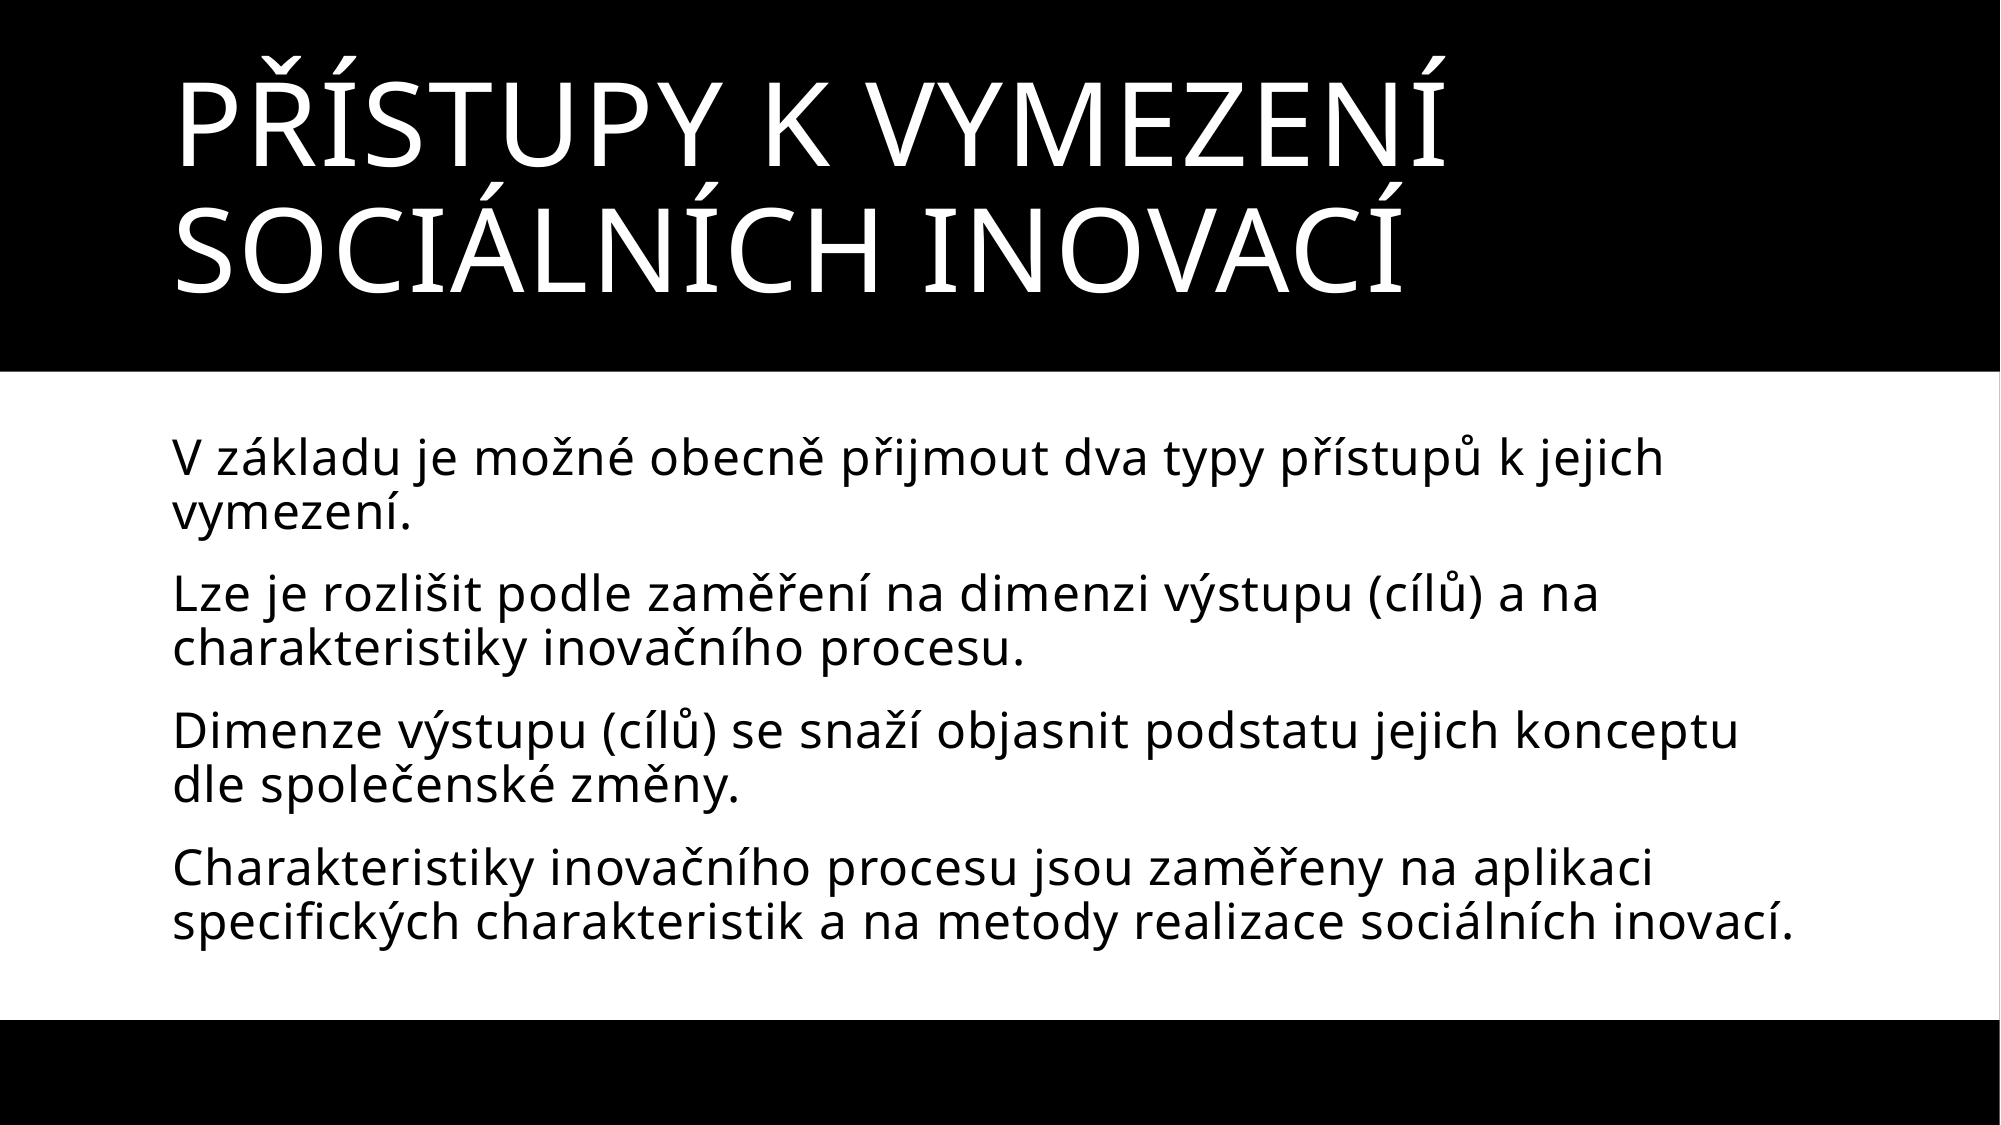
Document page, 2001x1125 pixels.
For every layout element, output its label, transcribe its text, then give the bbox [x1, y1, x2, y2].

list V základu je možné obecně přijmout dva typy přístupů k jejich vymezení. Lze je rozlišit podle zaměření na dimenzi výstupu (cílů) a na charakteristiky inovačního procesu. Dimenze výstupu (cílů) se snaží objasnit podstatu jejich konceptu dle společenské změny. Charakteristiky inovačního procesu jsou zaměřeny na aplikaci specifických charakteristik a na metody realizace sociálních inovací. [157, 424, 1842, 959]
title Přístupy k vymezení sociálních inovací [157, 52, 1842, 332]
text_box [0, 370, 2000, 1021]
text_box [0, 1021, 2000, 1125]
text_box [0, 0, 2000, 370]
